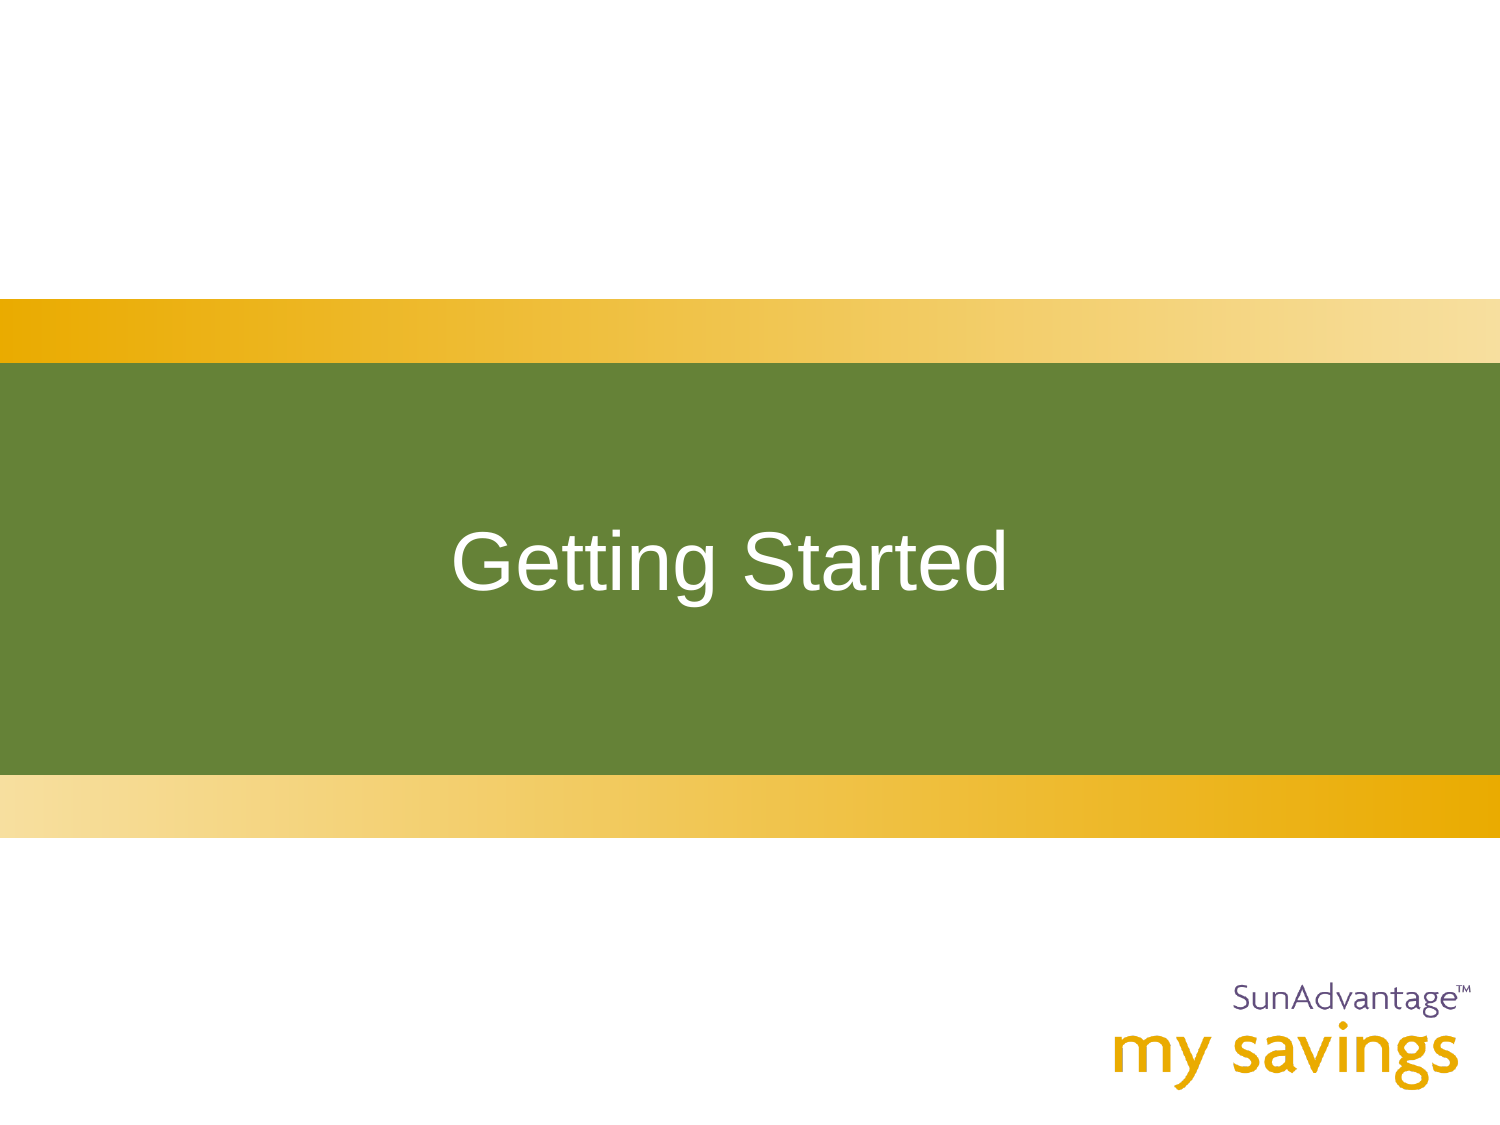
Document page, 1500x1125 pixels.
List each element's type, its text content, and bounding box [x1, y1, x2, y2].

text_box [0, 0, 1500, 299]
text_box [0, 775, 1500, 838]
text_box [0, 299, 1500, 363]
text_box [0, 838, 1500, 1125]
text_box [0, 363, 1500, 775]
picture [1112, 974, 1471, 1094]
text_box Getting Started [0, 500, 1466, 615]
